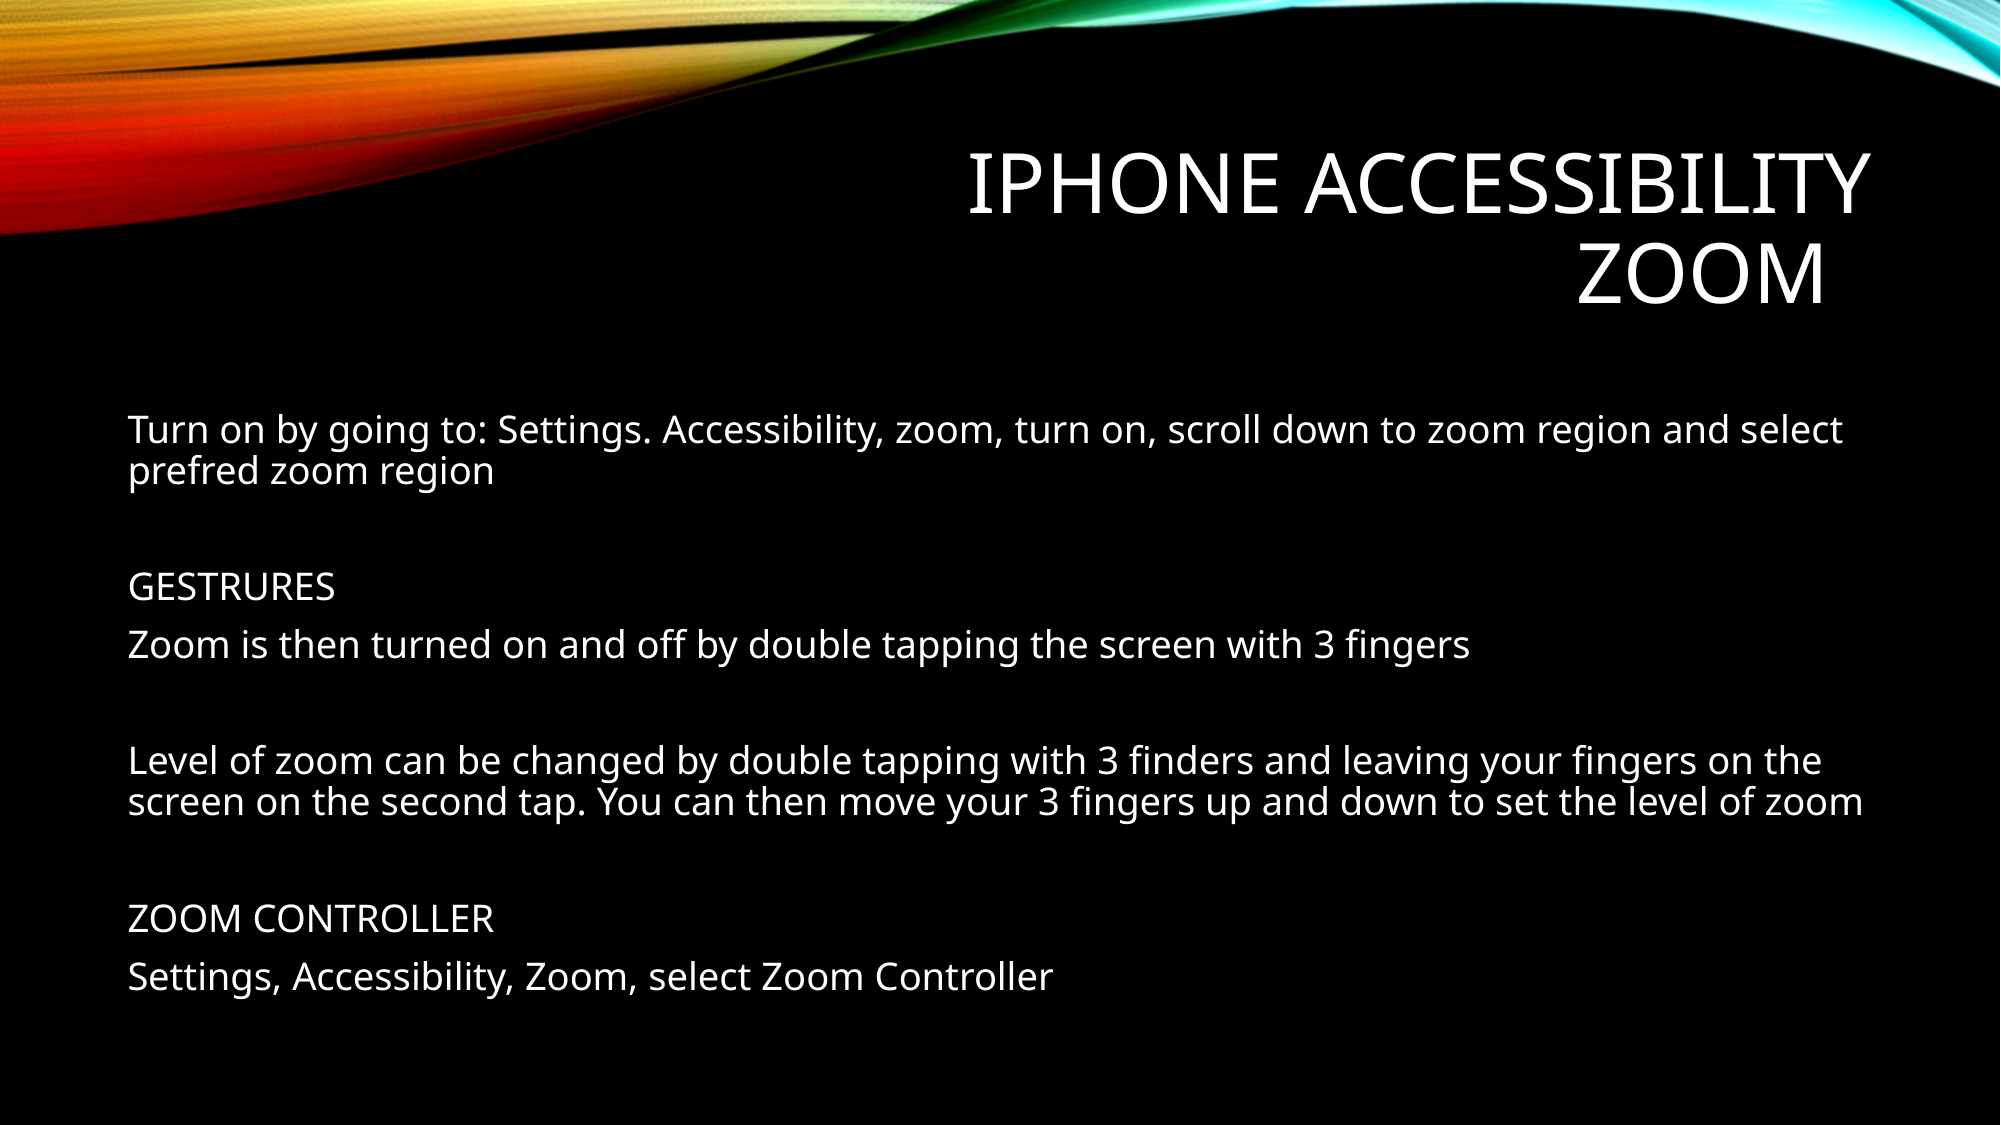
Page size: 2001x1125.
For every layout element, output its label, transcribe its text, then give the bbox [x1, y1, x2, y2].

title iPhone accessibility Zoom [474, 125, 1888, 282]
picture [0, 0, 2000, 237]
list Turn on by going to: Settings. Accessibility, zoom, turn on, scroll down to zoom region and select prefred zoom region GESTRURES Zoom is then turned on and off by double tapping the screen with 3 fingers Level of zoom can be changed by double tapping with 3 finders and leaving your fingers on the screen on the second tap. You can then move your 3 fingers up and down to set the level of zoom ZOOM CONTROLLER Settings, Accessibility, Zoom, select Zoom Controller [112, 282, 1888, 1021]
